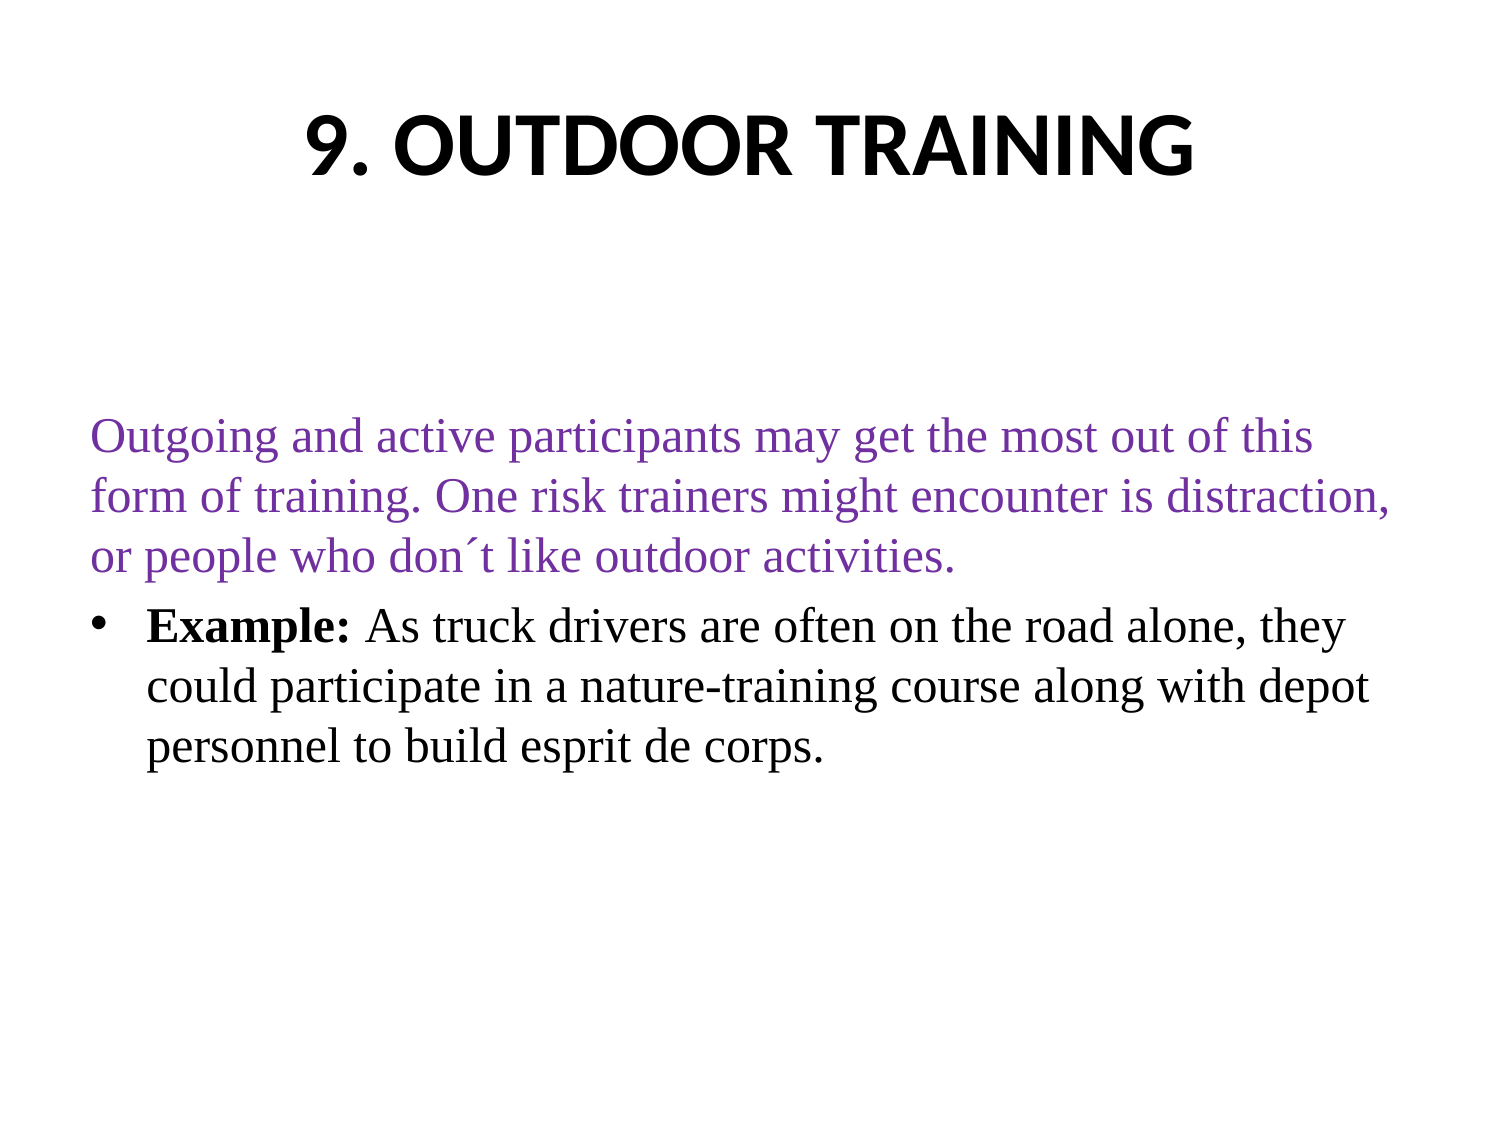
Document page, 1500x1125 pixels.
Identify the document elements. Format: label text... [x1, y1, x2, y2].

title 9. OUTDOOR TRAINING [75, 45, 1425, 233]
list Outgoing and active participants may get the most out of this form of training. One risk trainers might encounter is distraction, or people who don´t like outdoor activities. Example: As truck drivers are often on the road alone, they could participate in a nature-training course along with depot personnel to build esprit de corps. [75, 324, 1425, 825]
